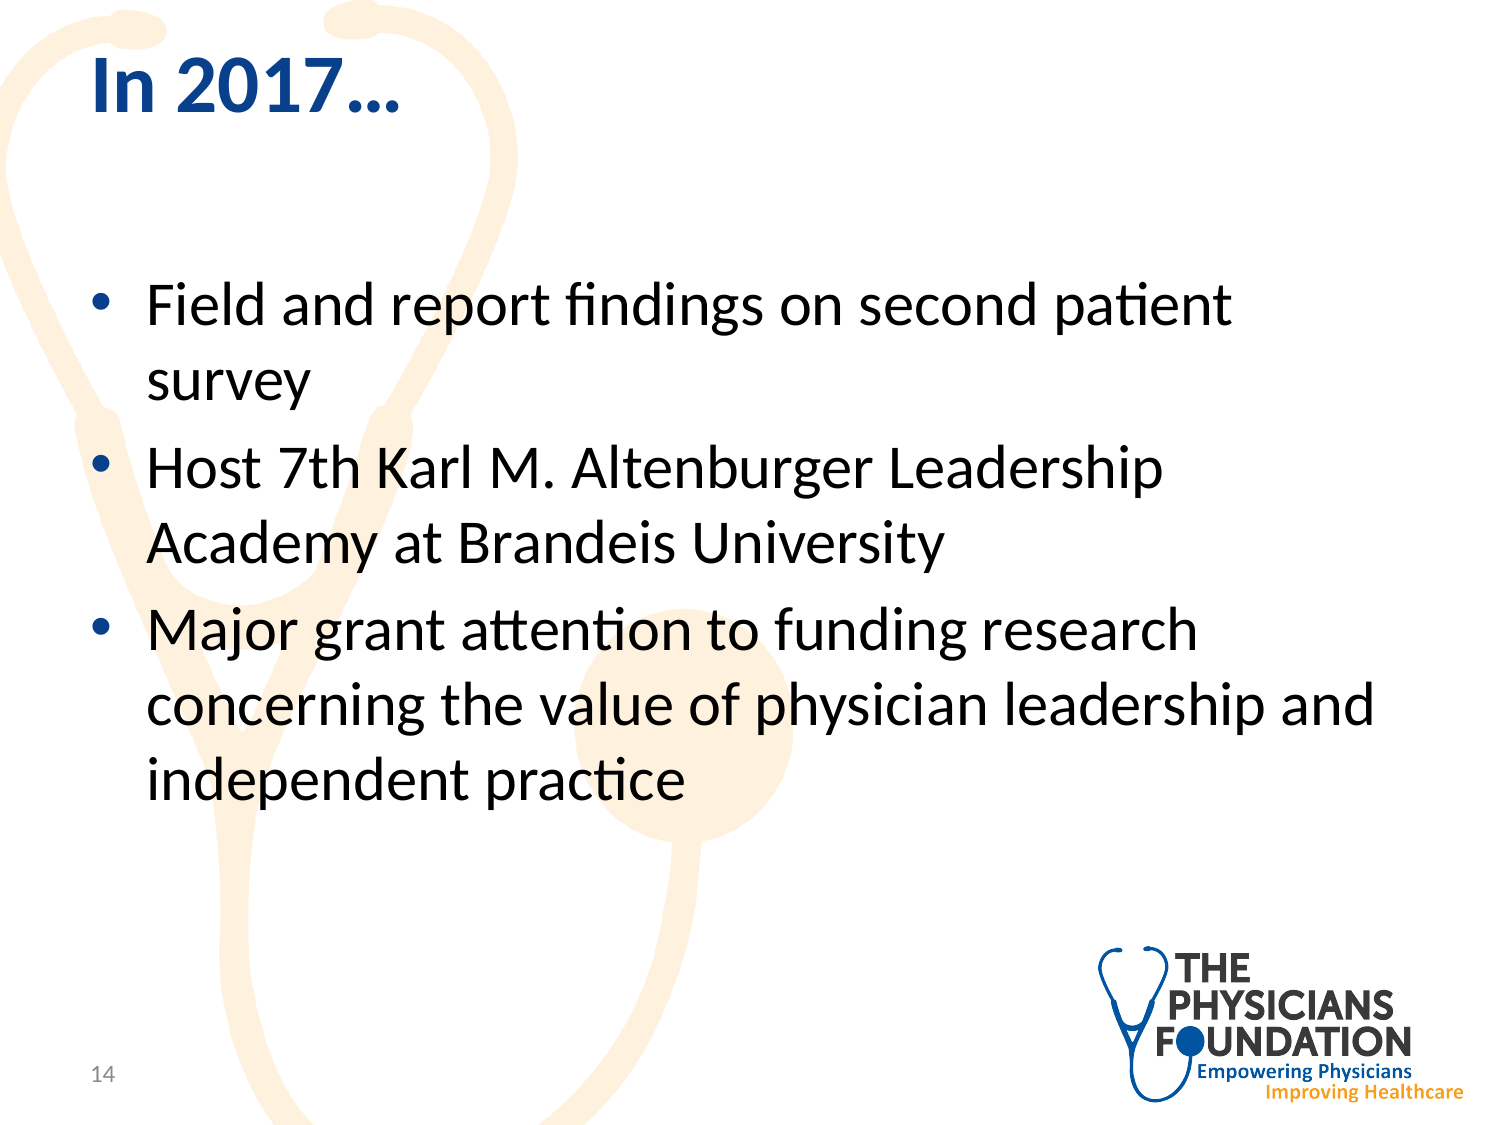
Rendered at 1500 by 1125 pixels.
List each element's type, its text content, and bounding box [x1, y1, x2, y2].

list Field and report findings on second patient survey Host 7th Karl M. Altenburger Leadership Academy at Brandeis University Major grant attention to funding research concerning the value of physician leadership and independent practice [74, 255, 1426, 999]
picture [1098, 946, 1464, 1103]
title In 2017… [74, 38, 1426, 227]
slide_number 14 [75, 1042, 194, 1103]
picture [0, 0, 793, 1125]
